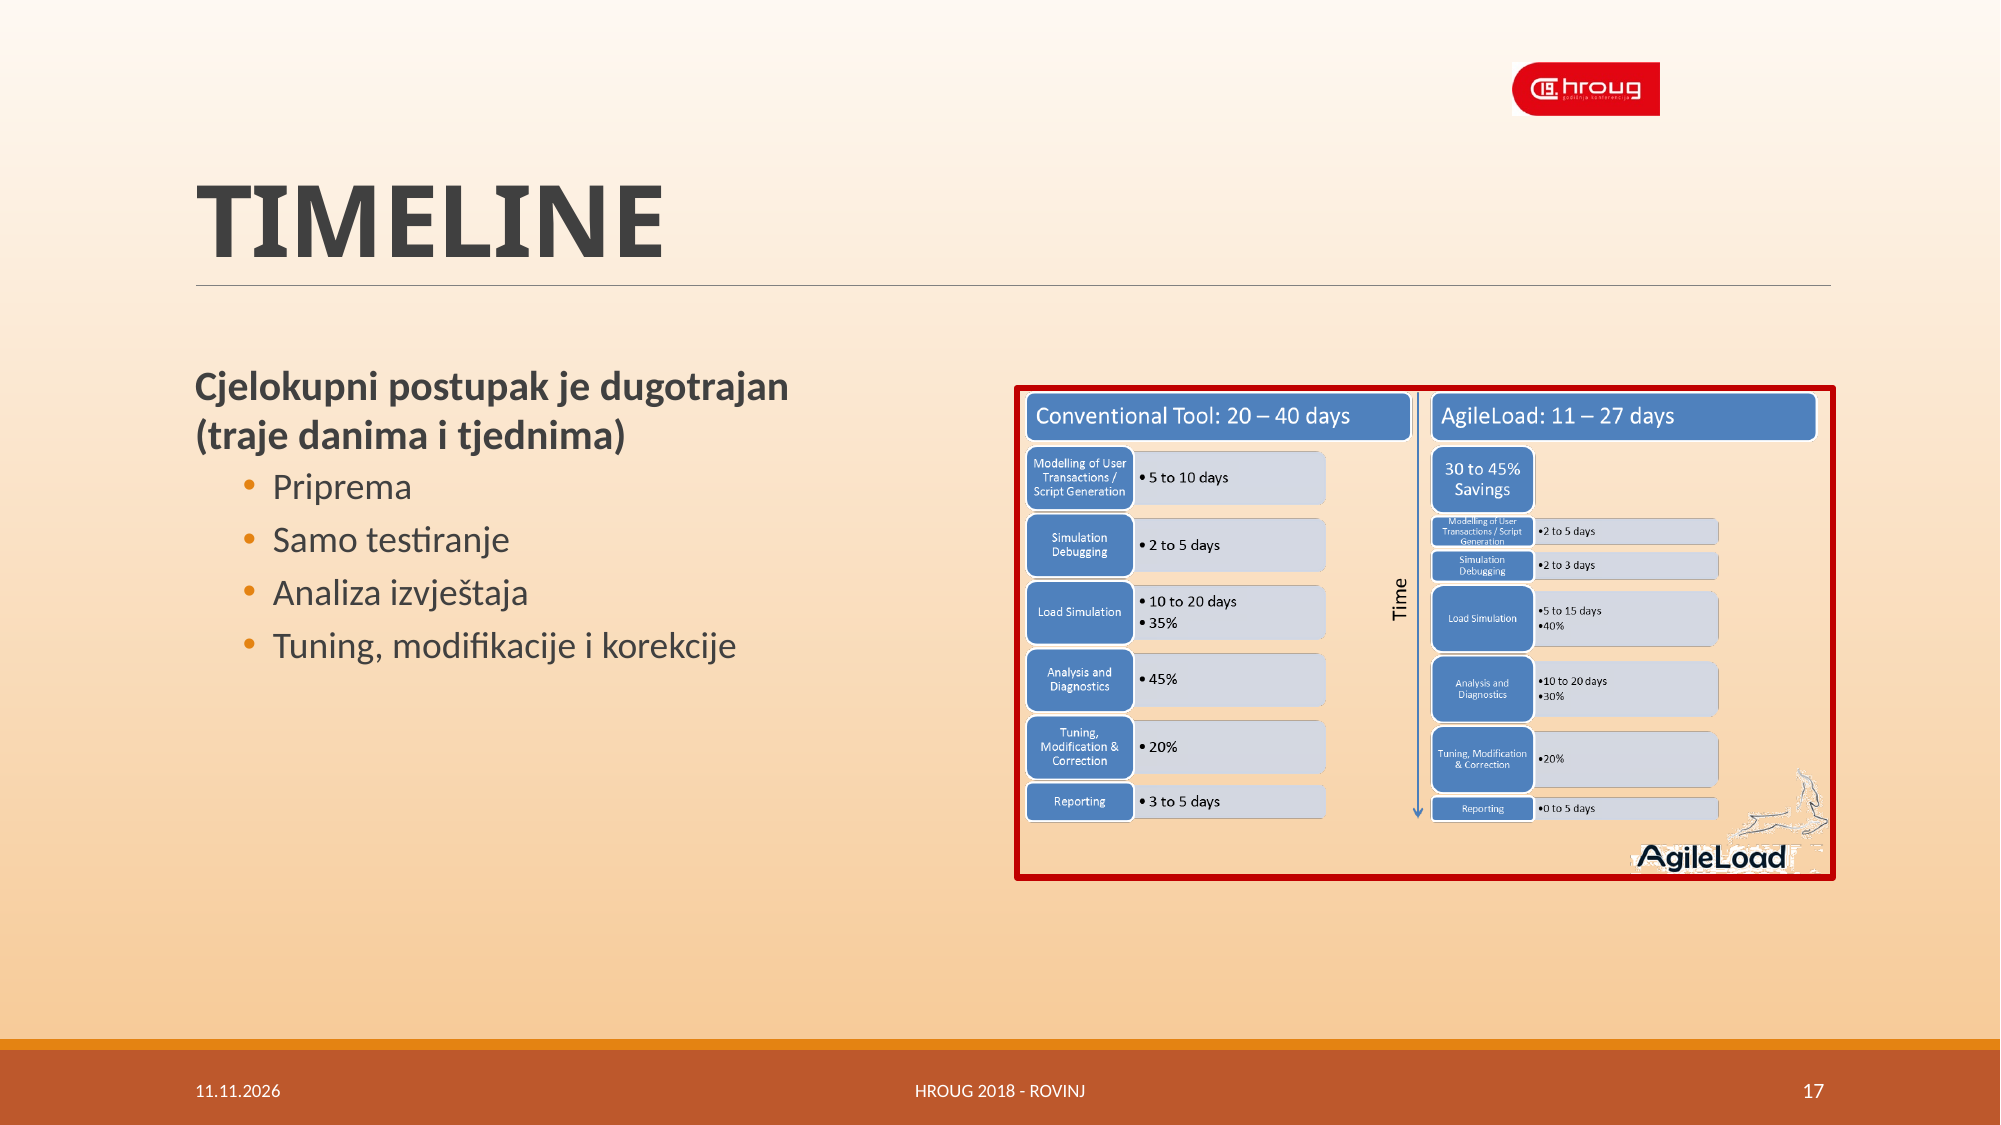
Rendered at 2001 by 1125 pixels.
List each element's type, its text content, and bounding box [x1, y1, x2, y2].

footer HROUG 2018 - Rovinj [604, 1059, 1396, 1120]
slide_number 17 [1624, 1059, 1840, 1120]
picture [1511, 61, 1661, 117]
list Cjelokupni postupak je dugotrajan (traje danima i tjednima) Priprema Samo testiranje Analiza izvještaja Tuning, modifikacije i korekcije [180, 302, 990, 963]
title TIMELINE [180, 47, 1830, 285]
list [1019, 390, 1831, 875]
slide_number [180, 1059, 586, 1120]
